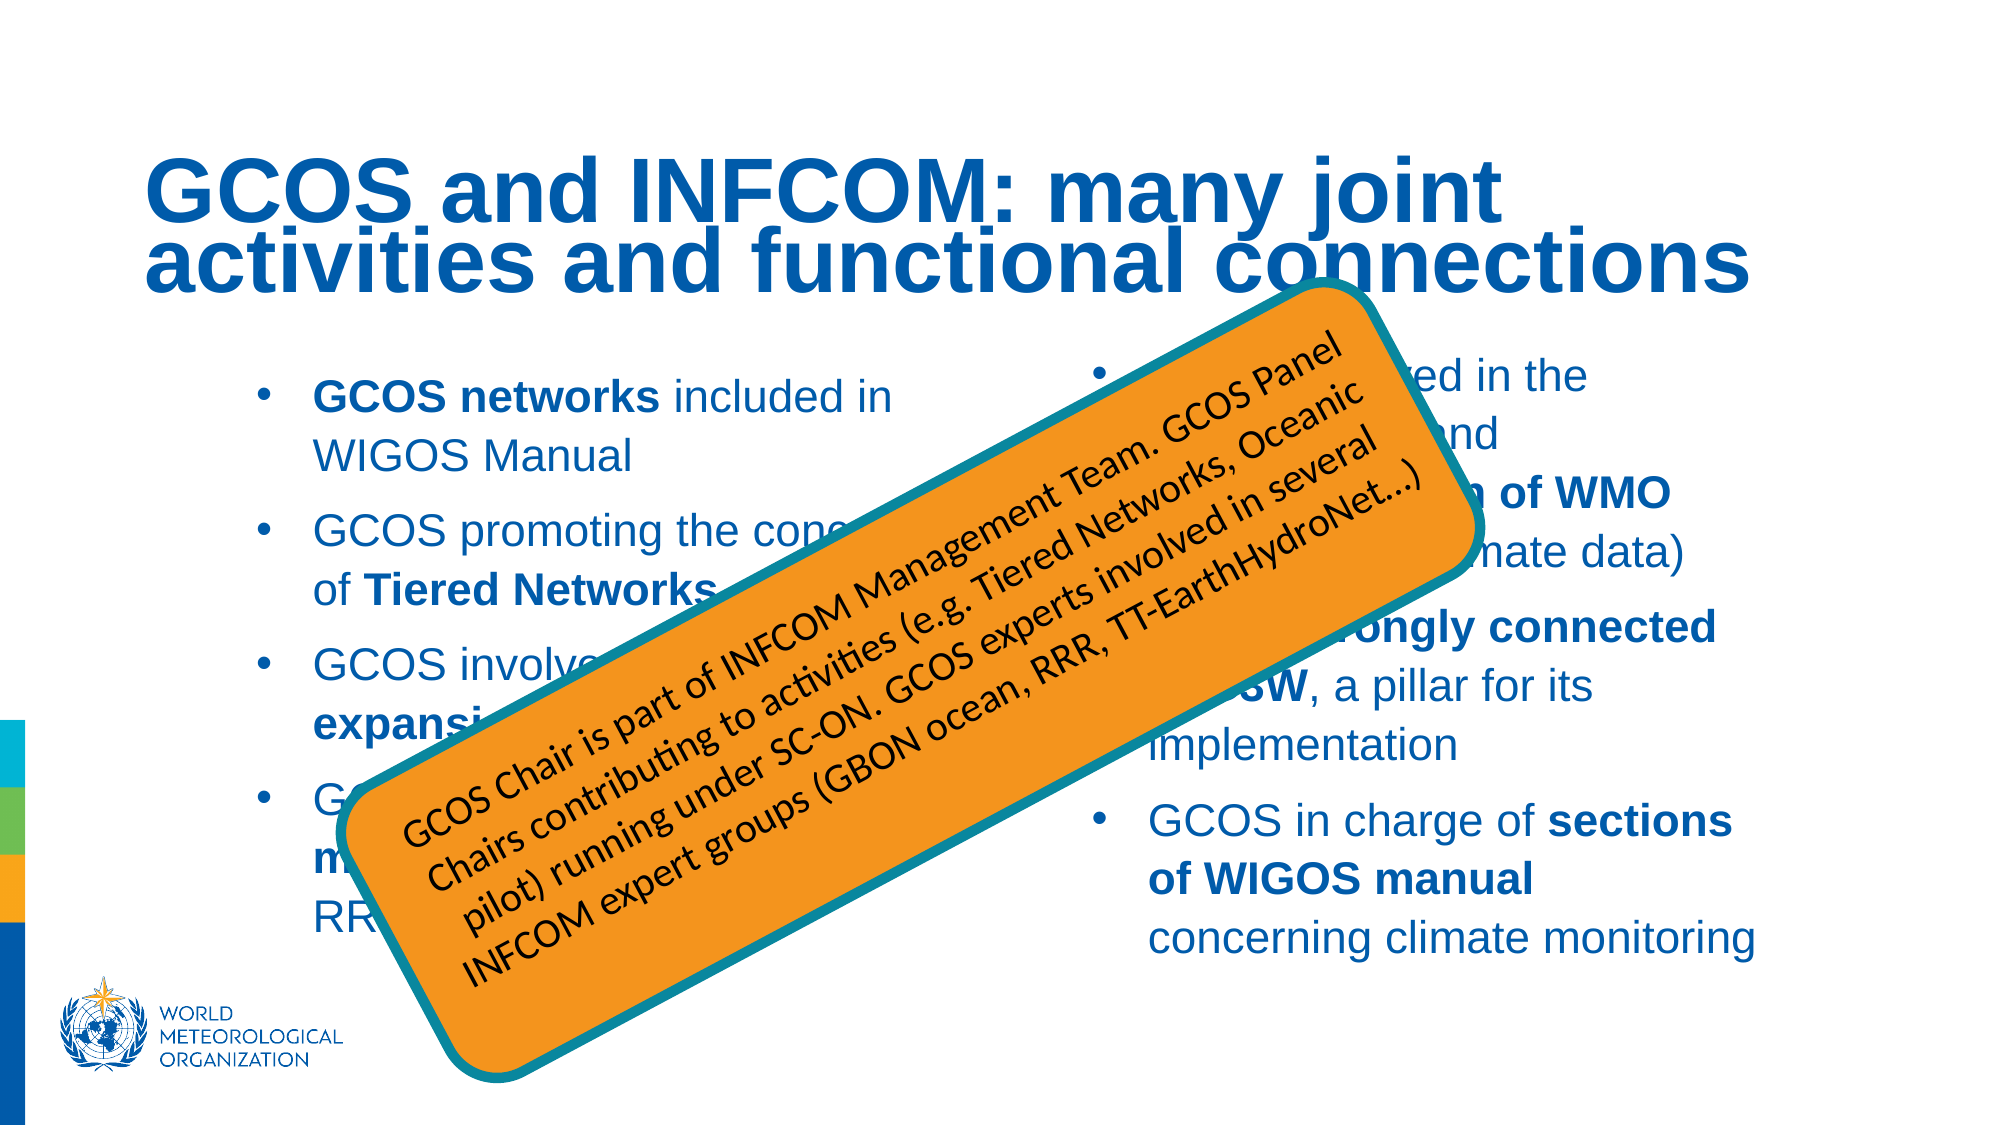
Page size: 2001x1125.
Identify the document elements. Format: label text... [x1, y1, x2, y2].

picture [0, 0, 2001, 1125]
text_box GCOS involved in the development and implementation of WMO Data Policy (climate data) GCOS strongly connected to G3W, a pillar for its implementation GCOS in charge of sections of WIGOS manual concerning climate monitoring [1091, 341, 1759, 1032]
text_box GCOS networks included in WIGOS Manual GCOS promoting the concept of Tiered Networks GCOS involved in the expansion of GBON GCOS in charge of Climate monitoring requirements in RRR [256, 362, 924, 952]
text_box GCOS and INFCOM: many joint activities and functional connections [144, 171, 1841, 312]
text_box GCOS Chair is part of INFCOM Management Team. GCOS Panel Chairs contributing to activities (e.g. Tiered Networks, Oceanic pilot) running under SC-ON. GCOS experts involved in several INFCOM expert groups (GBON ocean, RRR, TT-EarthHydroNet…) [340, 281, 1481, 1079]
